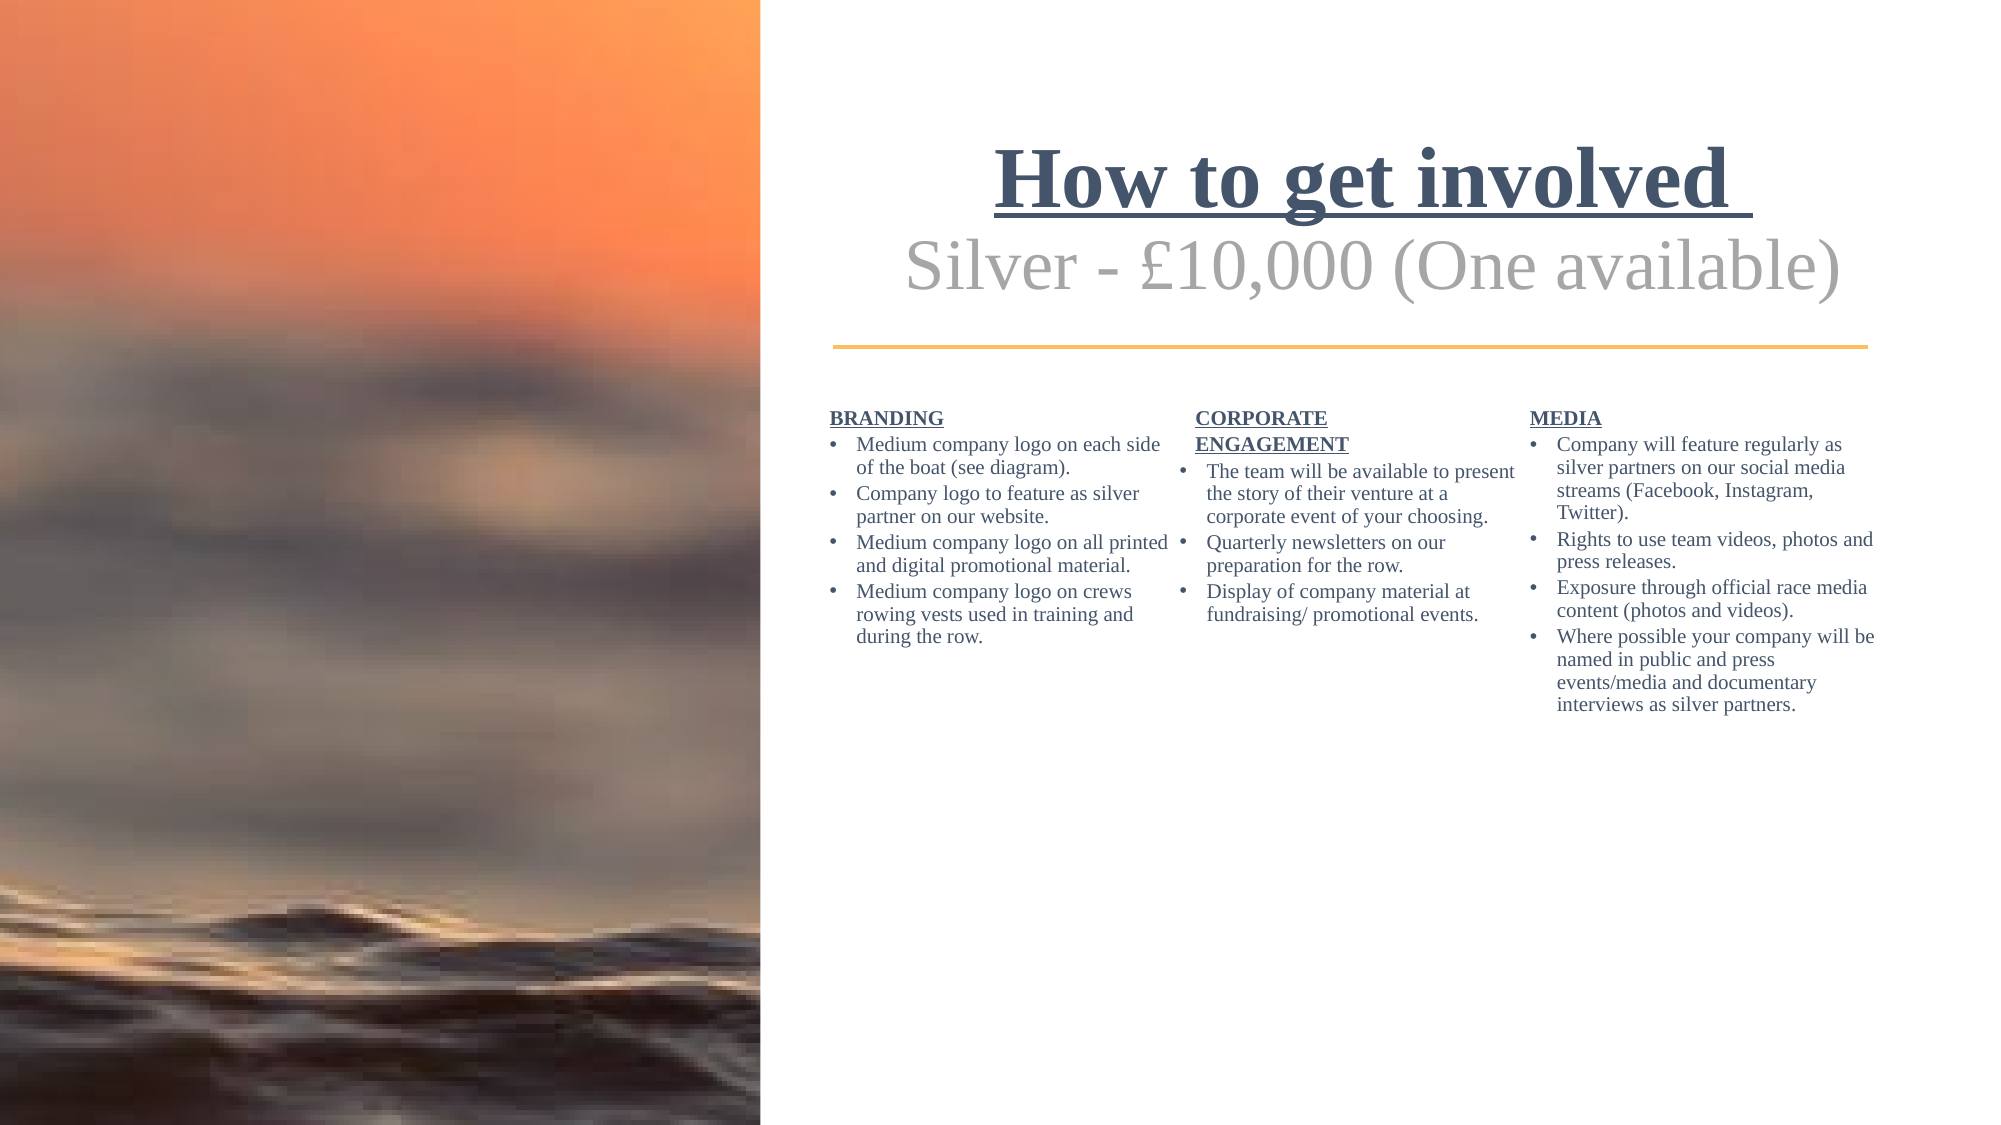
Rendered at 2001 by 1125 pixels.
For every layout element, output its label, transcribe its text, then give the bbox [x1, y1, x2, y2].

title How to get involved Silver - £10,000 (One available) [833, 122, 1914, 347]
picture [0, 0, 761, 1125]
list BRANDING Medium company logo on each side of the boat (see diagram). Company logo to feature as silver partner on our website. Medium company logo on all printed and digital promotional material. Medium company logo on crews rowing vests used in training and during the row. CORPORATE ENGAGEMENT The team will be available to present the story of their venture at a corporate event of your choosing. Quarterly newsletters on our preparation for the row. Display of company material at fundraising/ promotional events. MEDIA Company will feature regularly as silver partners on our social media streams (Facebook, Instagram, Twitter). Rights to use team videos, photos and press releases. Exposure through official race media content (photos and videos). Where possible your company will be named in public and press events/media and documentary interviews as silver partners. [814, 399, 1895, 1021]
